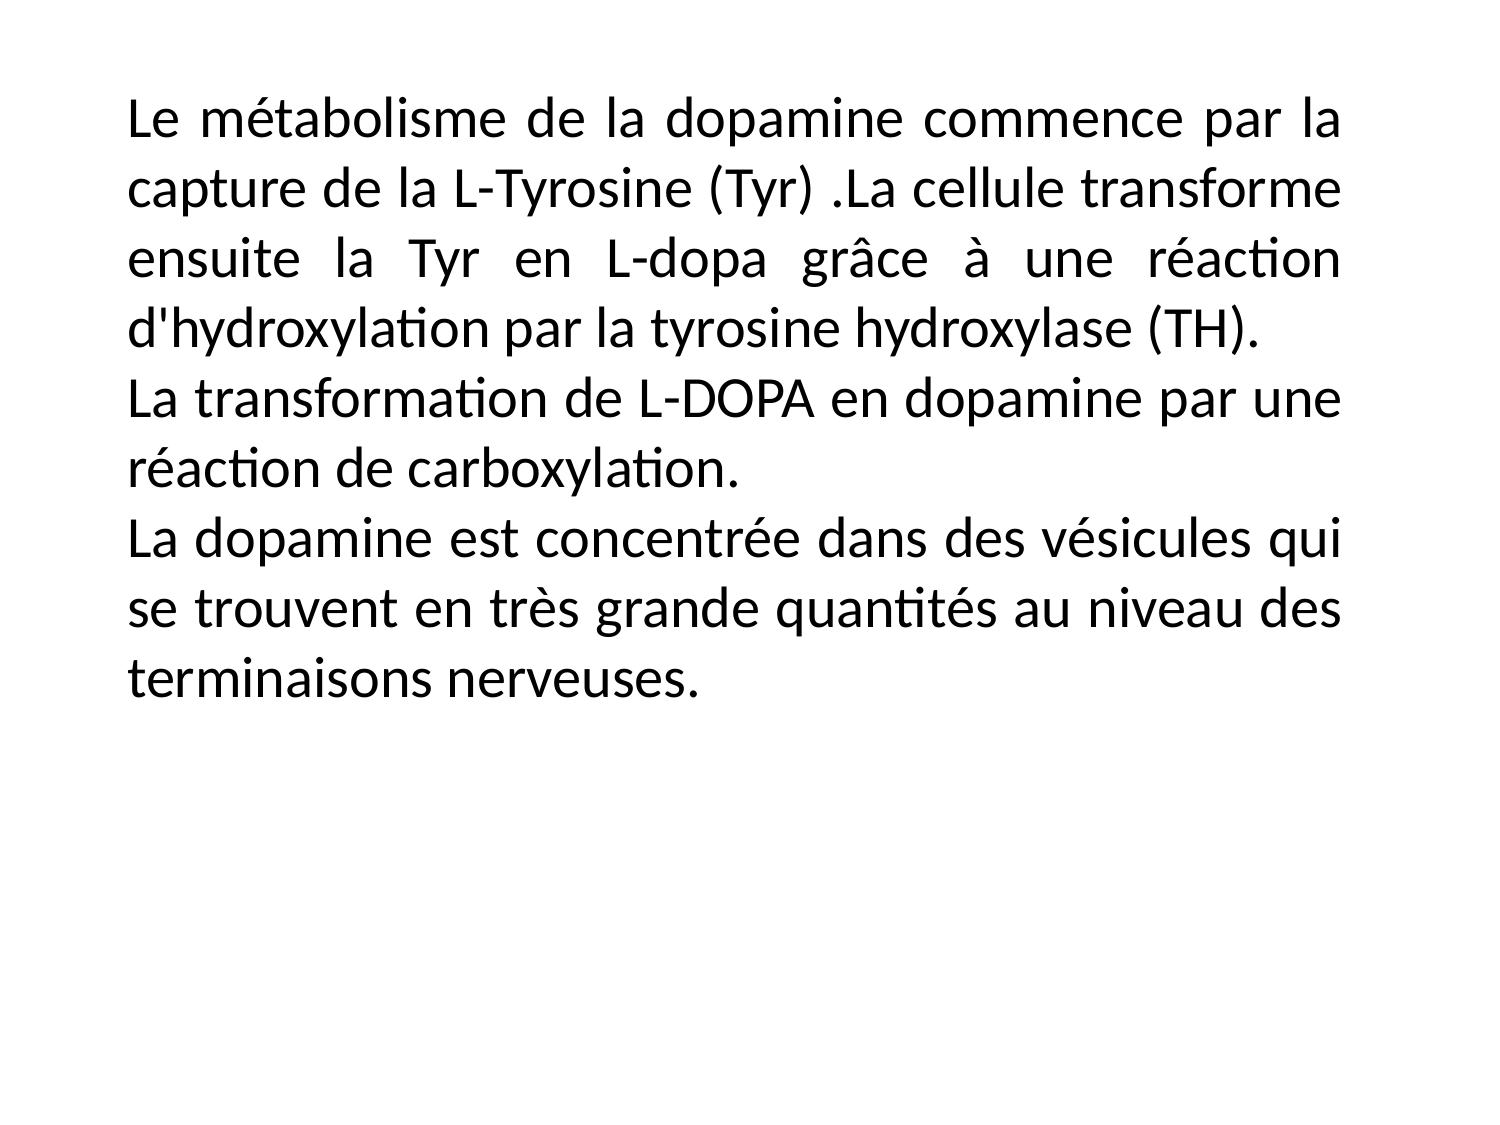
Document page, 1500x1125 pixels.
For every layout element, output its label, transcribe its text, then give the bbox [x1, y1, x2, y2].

text_box Le métabolisme de la dopamine commence par la capture de la L-Tyrosine (Tyr) .La cellule transforme ensuite la Tyr en L-dopa grâce à une réaction d'hydroxylation par la tyrosine hydroxylase (TH). La transformation de L-DOPA en dopamine par une réaction de carboxylation. La dopamine est concentrée dans des vésicules qui se trouvent en très grande quantités au niveau des terminaisons nerveuses. [112, 71, 1359, 1077]
